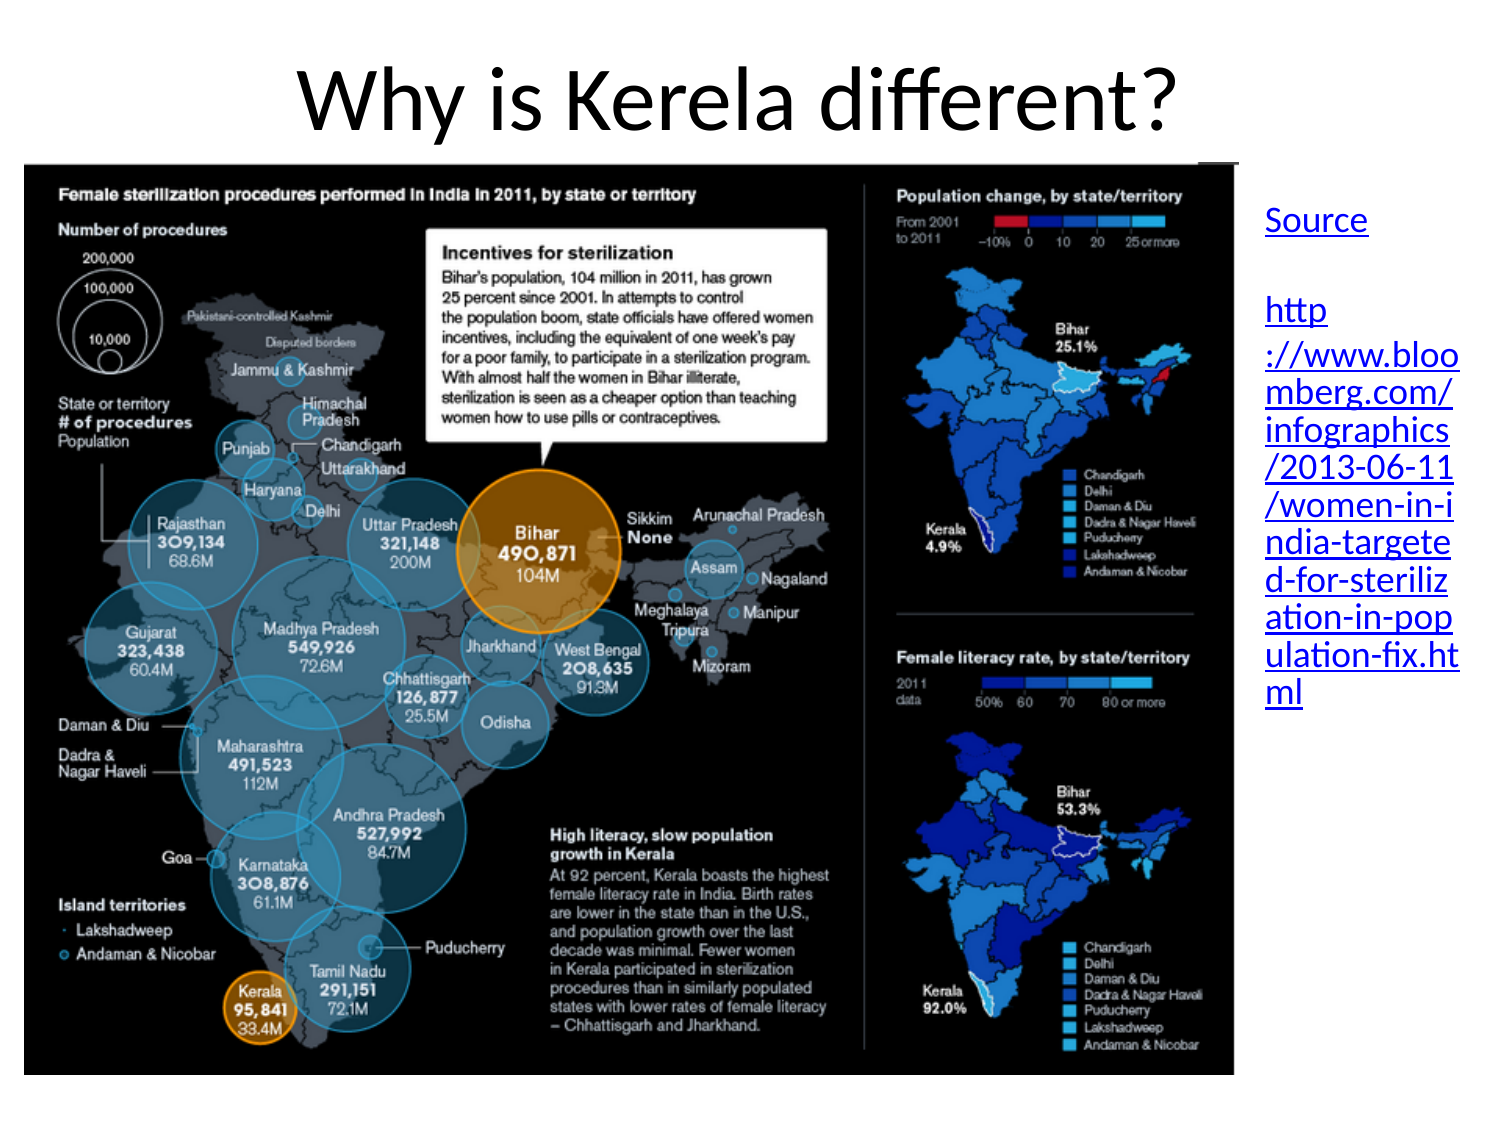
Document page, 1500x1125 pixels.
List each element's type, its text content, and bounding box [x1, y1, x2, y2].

title Why is Kerela different? [75, 0, 1425, 188]
text_box Source http://www.bloomberg.com/infographics/2013-06-11/women-in-india-targeted-for-sterilization-in-population-fix.html [1249, 187, 1475, 383]
picture [24, 162, 1240, 1076]
